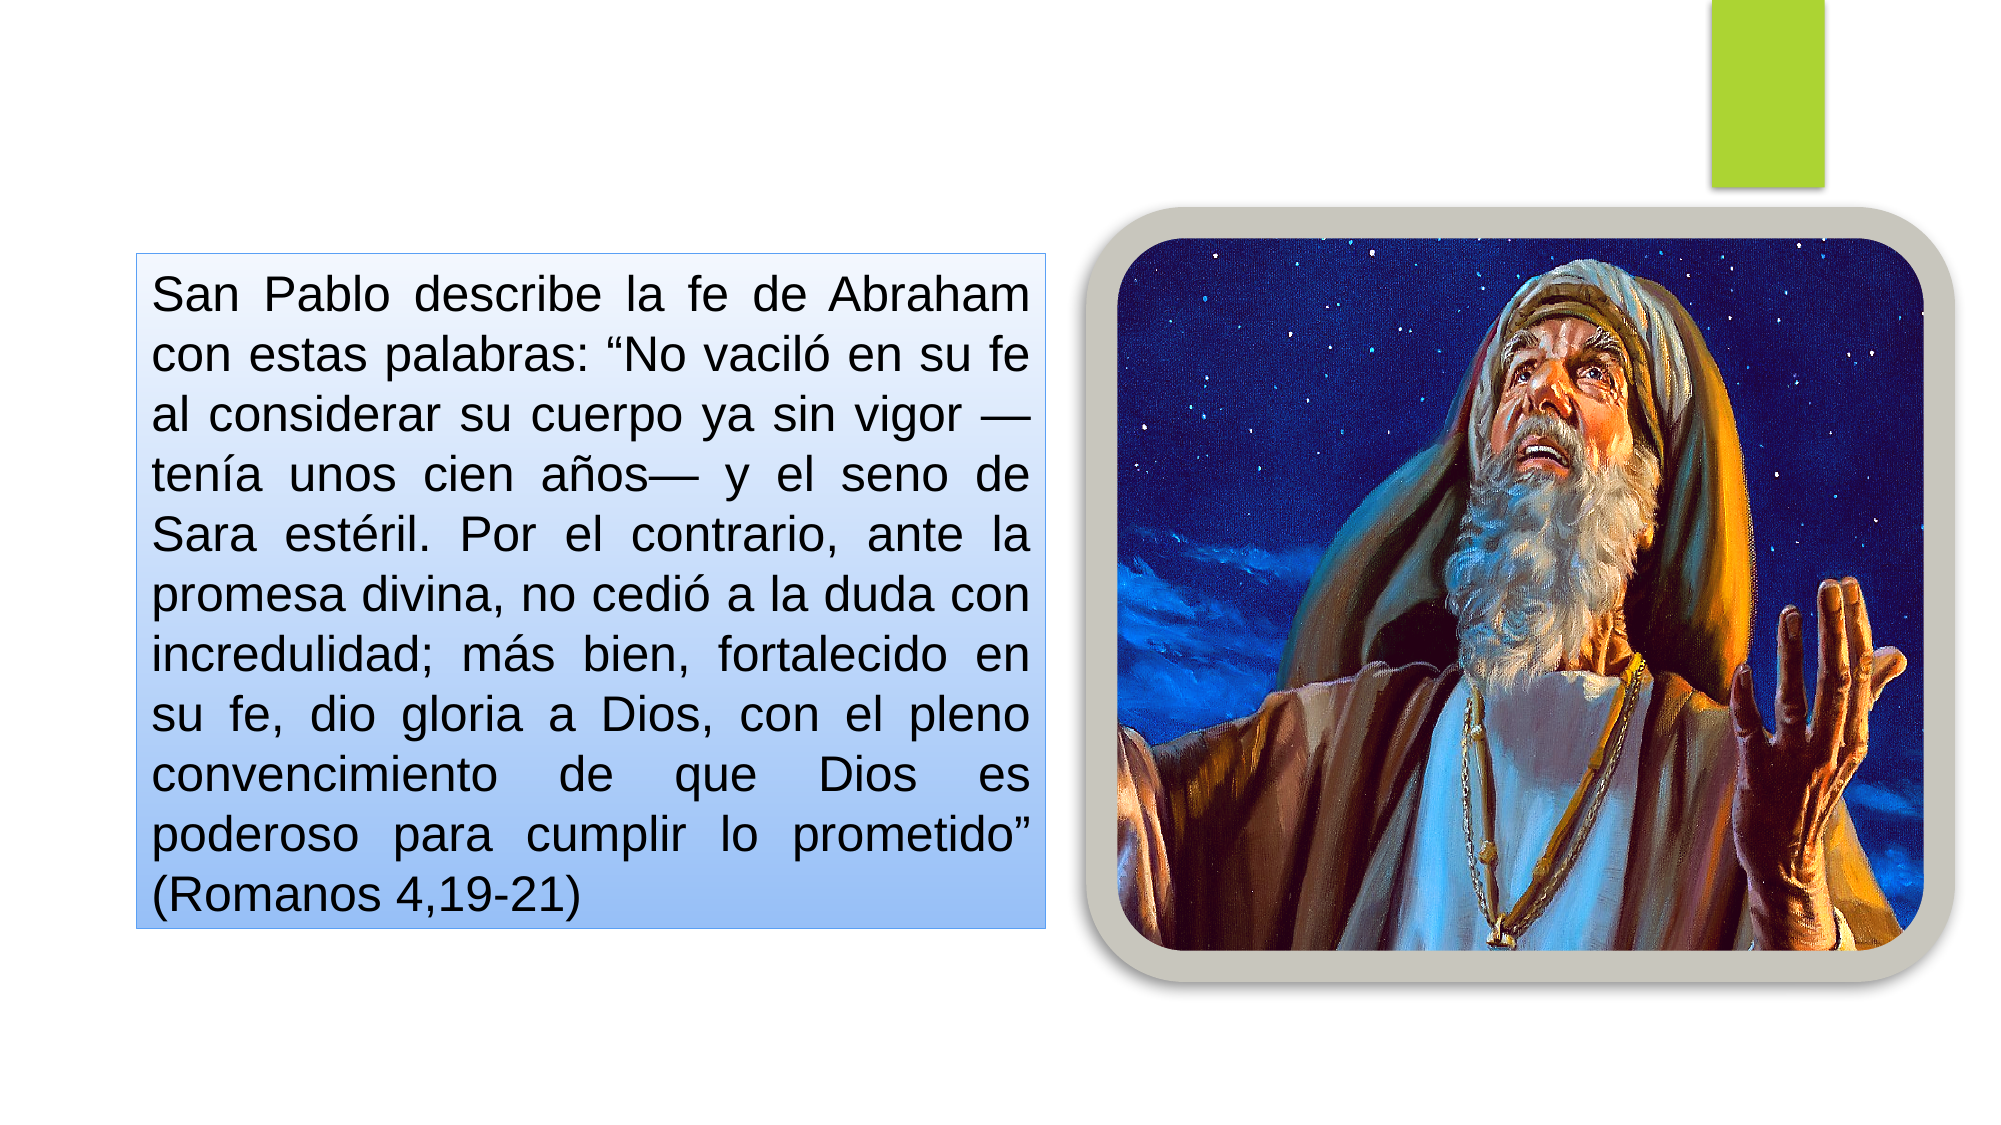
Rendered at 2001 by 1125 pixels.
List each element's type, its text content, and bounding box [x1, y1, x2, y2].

picture [1101, 222, 1940, 967]
text_box San Pablo describe la fe de Abraham con estas palabras: “No vaciló en su fe al considerar su cuerpo ya sin vigor —tenía unos cien años— y el seno de Sara estéril. Por el contrario, ante la promesa divina, no cedió a la duda con incredulidad; más bien, fortalecido en su fe, dio gloria a Dios, con el pleno convencimiento de que Dios es poderoso para cumplir lo prometido” (Romanos 4,19-21) [136, 253, 1046, 929]
